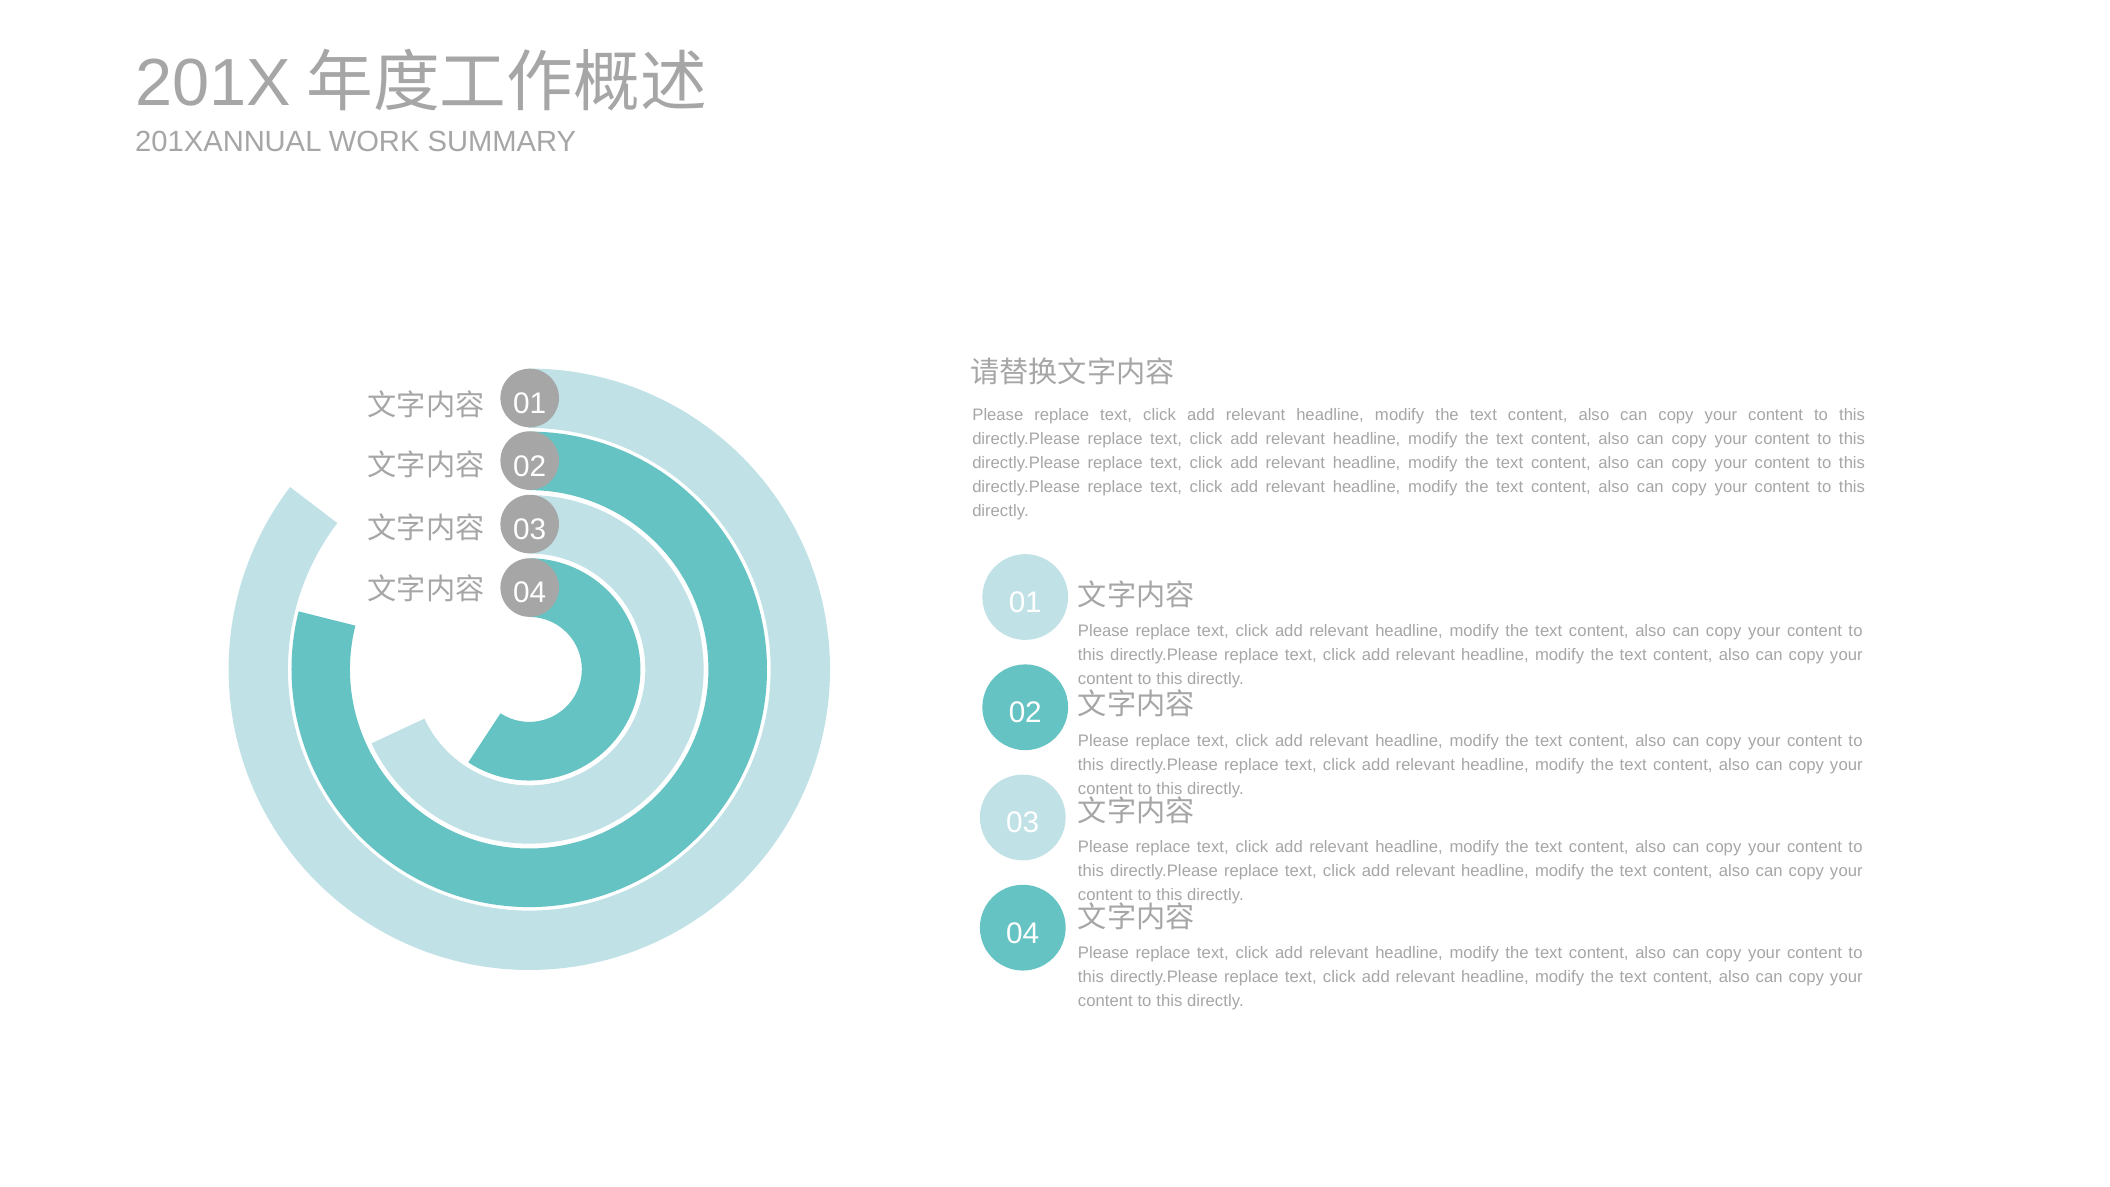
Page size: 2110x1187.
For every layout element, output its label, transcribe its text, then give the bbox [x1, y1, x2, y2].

text_box 文字内容 [1077, 798, 1251, 827]
text_box Please replace text, click add relevant headline, modify the text content, also can copy your content to this directly.Please replace text, click add relevant headline, modify the text content, also can copy your content to this directly. [1077, 937, 1864, 1010]
text_box 201XANNUAL WORK SUMMARY [135, 122, 596, 158]
text_box 04 [978, 883, 1067, 972]
text_box Please replace text, click add relevant headline, modify the text content, also can copy your content to this directly.Please replace text, click add relevant headline, modify the text content, also can copy your content to this directly. [1077, 615, 1864, 688]
text_box 02 [981, 663, 1070, 752]
text_box Please replace text, click add relevant headline, modify the text content, also can copy your content to this directly.Please replace text, click add relevant headline, modify the text content, also can copy your content to this directly. [1077, 831, 1864, 904]
text_box 201X年度工作概述 [135, 38, 783, 119]
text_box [228, 368, 830, 971]
text_box 03 [978, 773, 1067, 862]
text_box Please replace text, click add relevant headline, modify the text content, also can copy your content to this directly.Please replace text, click add relevant headline, modify the text content, also can copy your content to this directly. [1077, 725, 1864, 798]
text_box 请替换文字内容 [970, 346, 1209, 389]
text_box 01 [981, 553, 1070, 641]
text_box Please replace text, click add relevant headline, modify the text content, also can copy your content to this directly.Please replace text, click add relevant headline, modify the text content, also can copy your content to this directly.Please replace text, click add relevant headline, modify the text content, also can copy your content to this directly.Please replace text, click add relevant headline, modify the text content, also can copy your content to this directly. [972, 399, 1867, 520]
text_box 文字内容 [1077, 904, 1251, 933]
text_box 文字内容 [1077, 569, 1251, 611]
text_box 文字内容 [1077, 688, 1251, 721]
